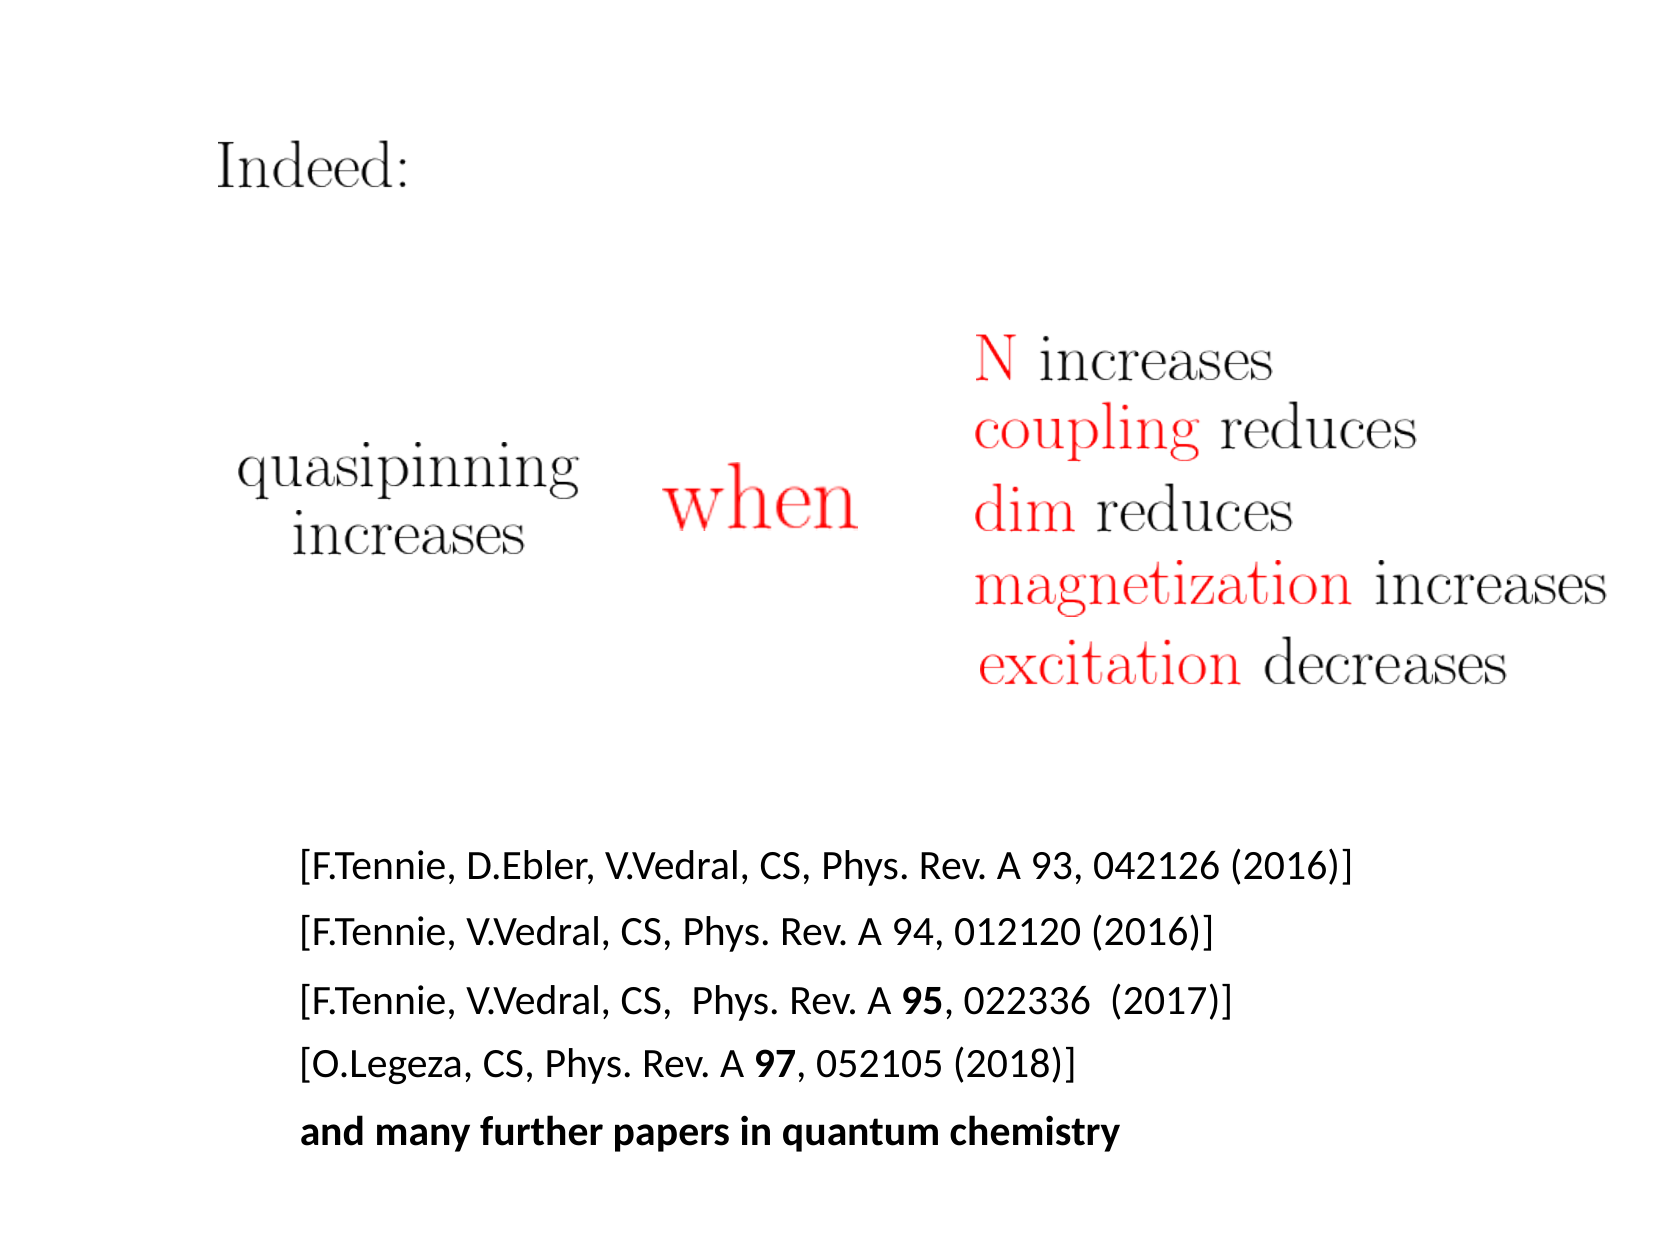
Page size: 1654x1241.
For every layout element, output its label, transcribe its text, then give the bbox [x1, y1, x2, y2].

picture [975, 560, 1607, 618]
picture [975, 482, 1293, 534]
text_box [O.Legeza, CS, Phys. Rev. A 97, 052105 (2018)] [284, 1028, 1325, 1093]
text_box [F.Tennie, V.Vedral, CS, Phys. Rev. A 94, 012120 (2016)] [284, 896, 1353, 962]
picture [293, 510, 525, 557]
text_box [F.Tennie, D.Ebler, V.Vedral, CS, Phys. Rev. A 93, 042126 (2016)] [284, 830, 1454, 896]
picture [238, 442, 580, 501]
text_box [F.Tennie, V.Vedral, CS, Phys. Rev. A 95, 022336 (2017)] [284, 965, 1253, 1028]
picture [980, 635, 1508, 686]
picture [975, 399, 1417, 463]
picture [661, 462, 858, 531]
picture [975, 332, 1274, 382]
picture [218, 138, 407, 190]
text_box and many further papers in quantum chemistry [284, 1096, 1353, 1162]
